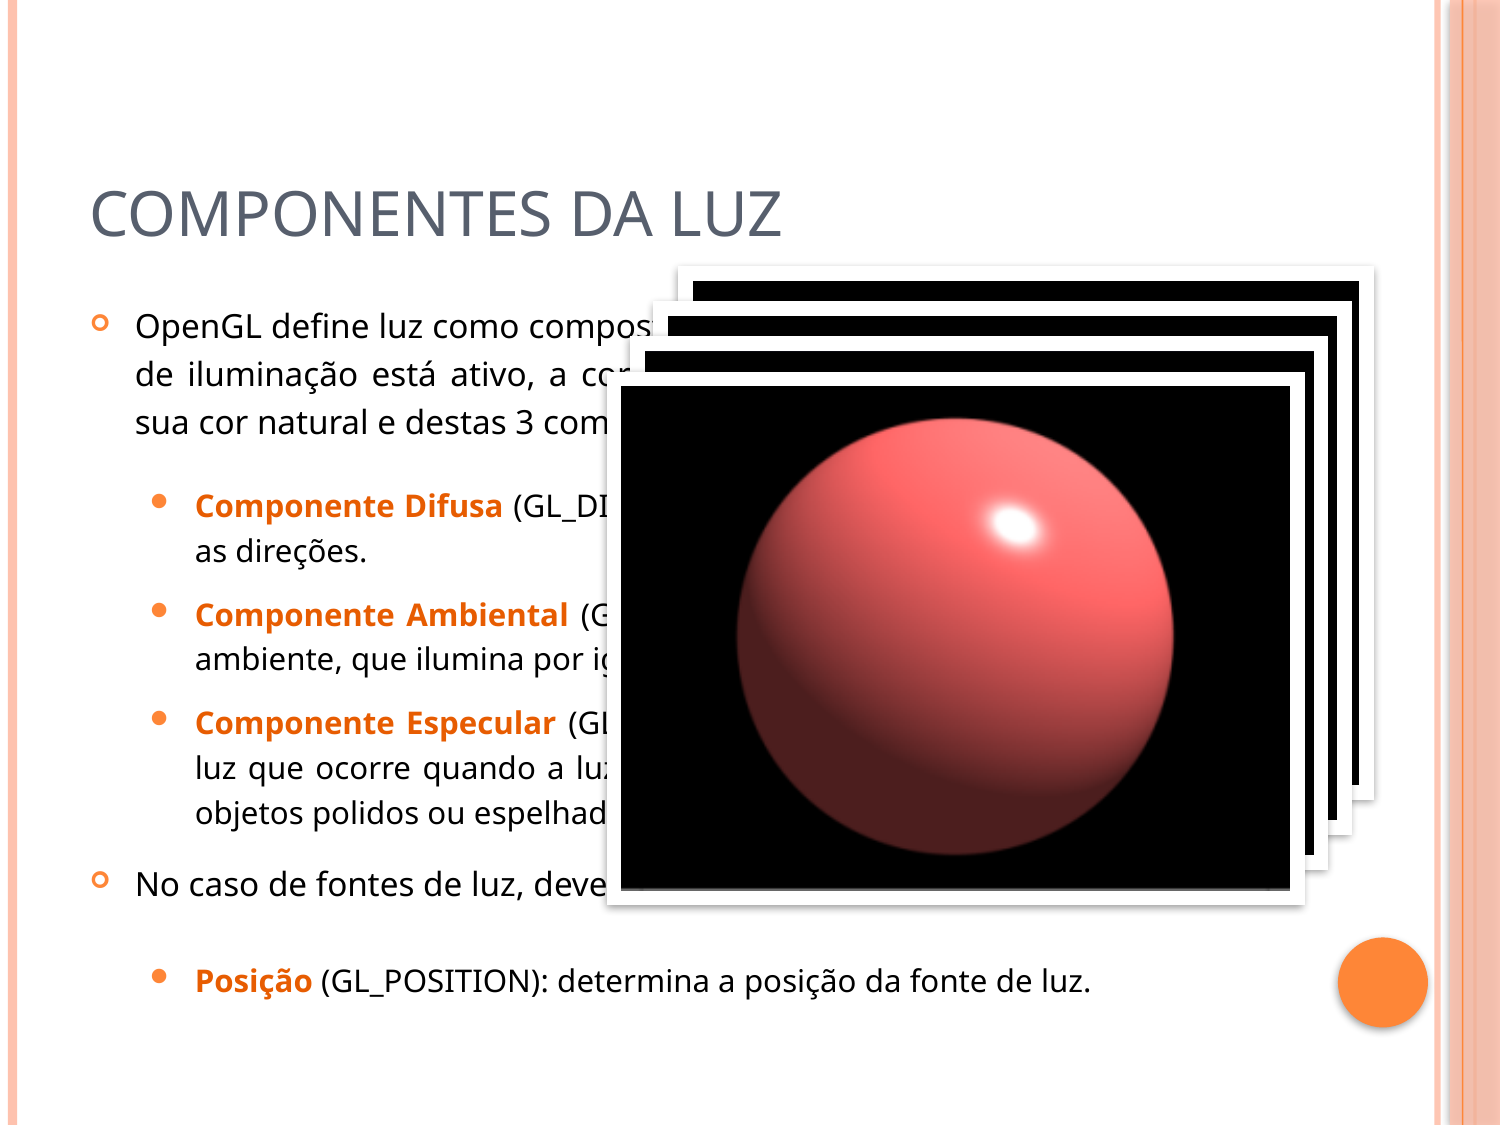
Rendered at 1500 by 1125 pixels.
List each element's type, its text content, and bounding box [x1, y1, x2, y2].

title Componentes da Luz [75, 68, 1300, 256]
list OpenGL define luz como composta de 3 componentes. Quando o modelo de iluminação está ativo, a cor de um ponto é calculada em função de sua cor natural e destas 3 componentes: Componente Difusa (GL_DIFFUSE): representa a reflexão da luz em todas as direções. Componente Ambiental (GL_AMBIENT): representa a intensidade da luz ambiente, que ilumina por igual todos os objetos da cena. Componente Especular (GL_SPECULAR): representa o efeito de focos de luz que ocorre quando a luz é refletida de forma concentrada, como em objetos polidos ou espelhados. No caso de fontes de luz, devemos decidir também sua localização: Posição (GL_POSITION): determina a posição da fonte de luz. [75, 290, 1300, 1090]
picture [620, 280, 1360, 892]
